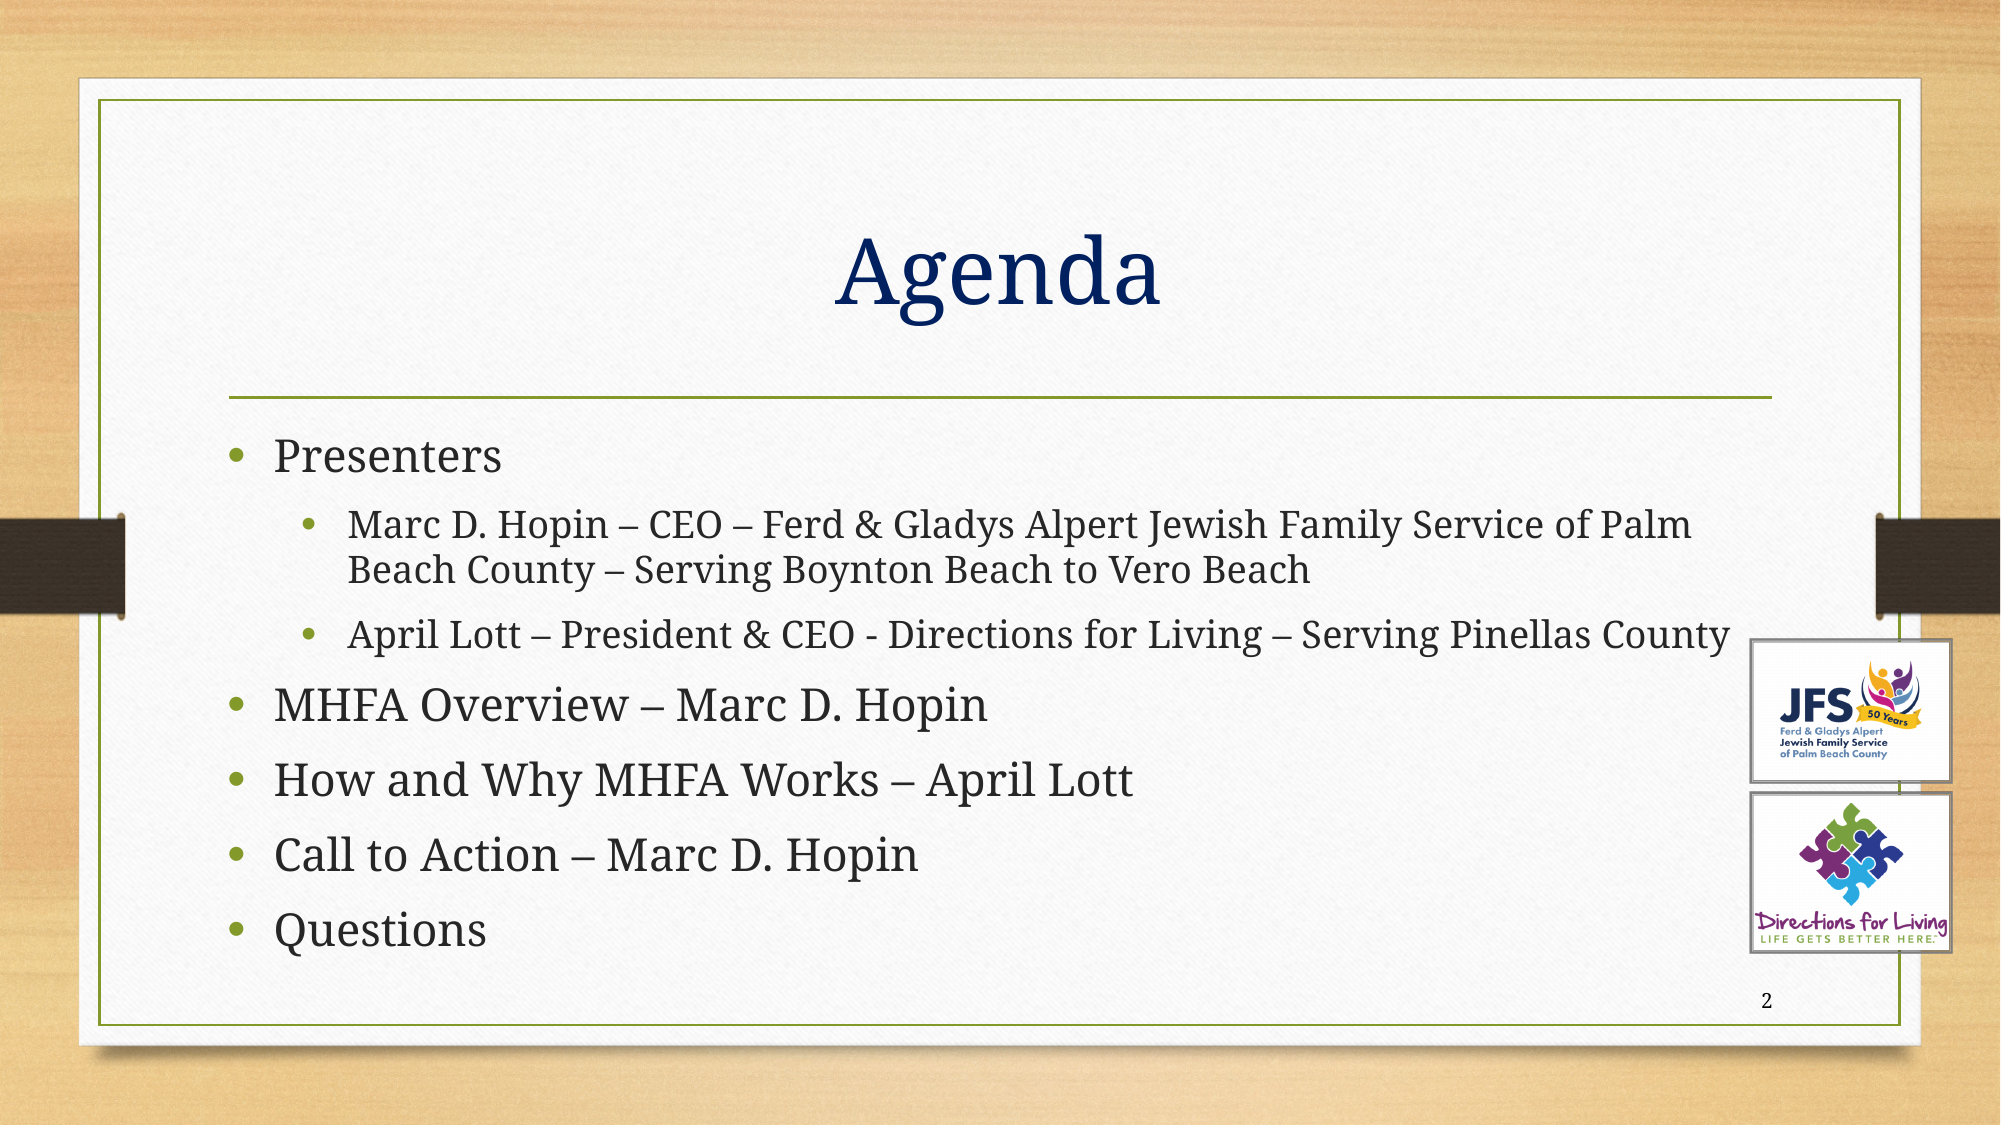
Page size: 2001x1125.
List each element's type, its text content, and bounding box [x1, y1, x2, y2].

list Presenters Marc D. Hopin – CEO – Ferd & Gladys Alpert Jewish Family Service of Palm Beach County – Serving Boynton Beach to Vero Beach April Lott – President & CEO - Directions for Living – Serving Pinellas County MHFA Overview – Marc D. Hopin How and Why MHFA Works – April Lott Call to Action – Marc D. Hopin Questions [212, 419, 1788, 964]
picture [0, 0, 2001, 1125]
slide_number 2 [1698, 979, 1788, 1025]
title Agenda [212, 161, 1788, 375]
